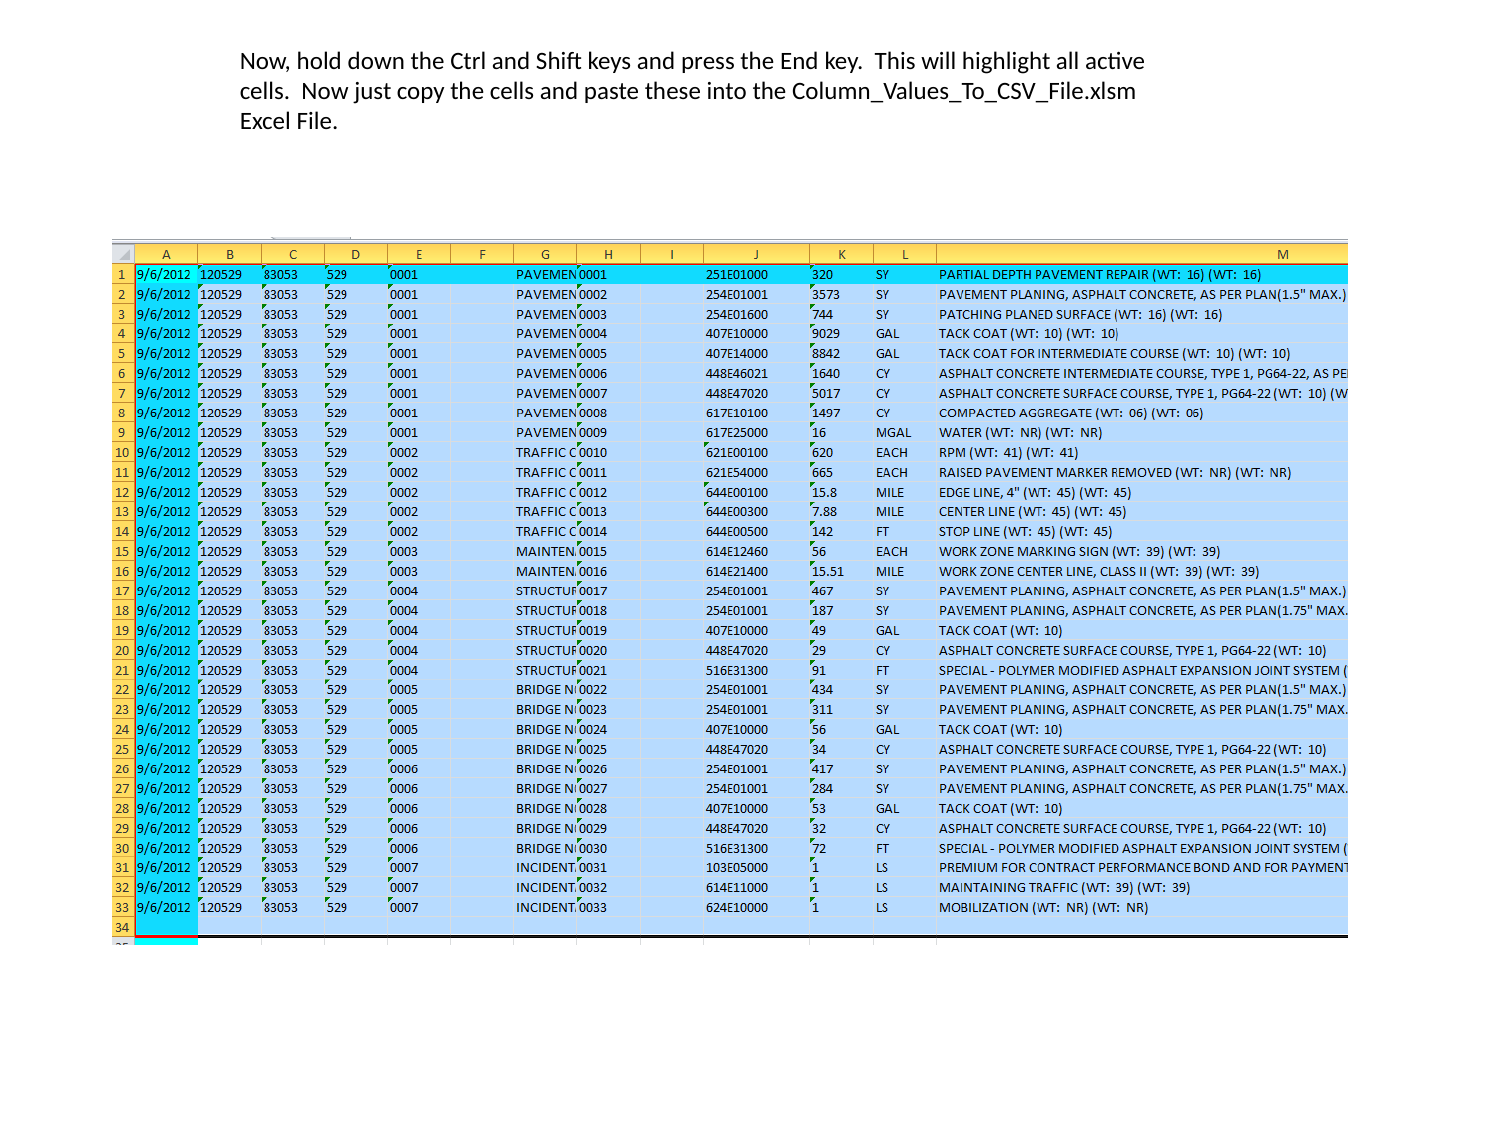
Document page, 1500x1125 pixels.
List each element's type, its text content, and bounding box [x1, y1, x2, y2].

text_box Now, hold down the Ctrl and Shift keys and press the End key. This will highlight all active cells. Now just copy the cells and paste these into the Column_Values_To_CSV_File.xlsm Excel File. [224, 37, 1188, 143]
picture [112, 237, 1348, 946]
